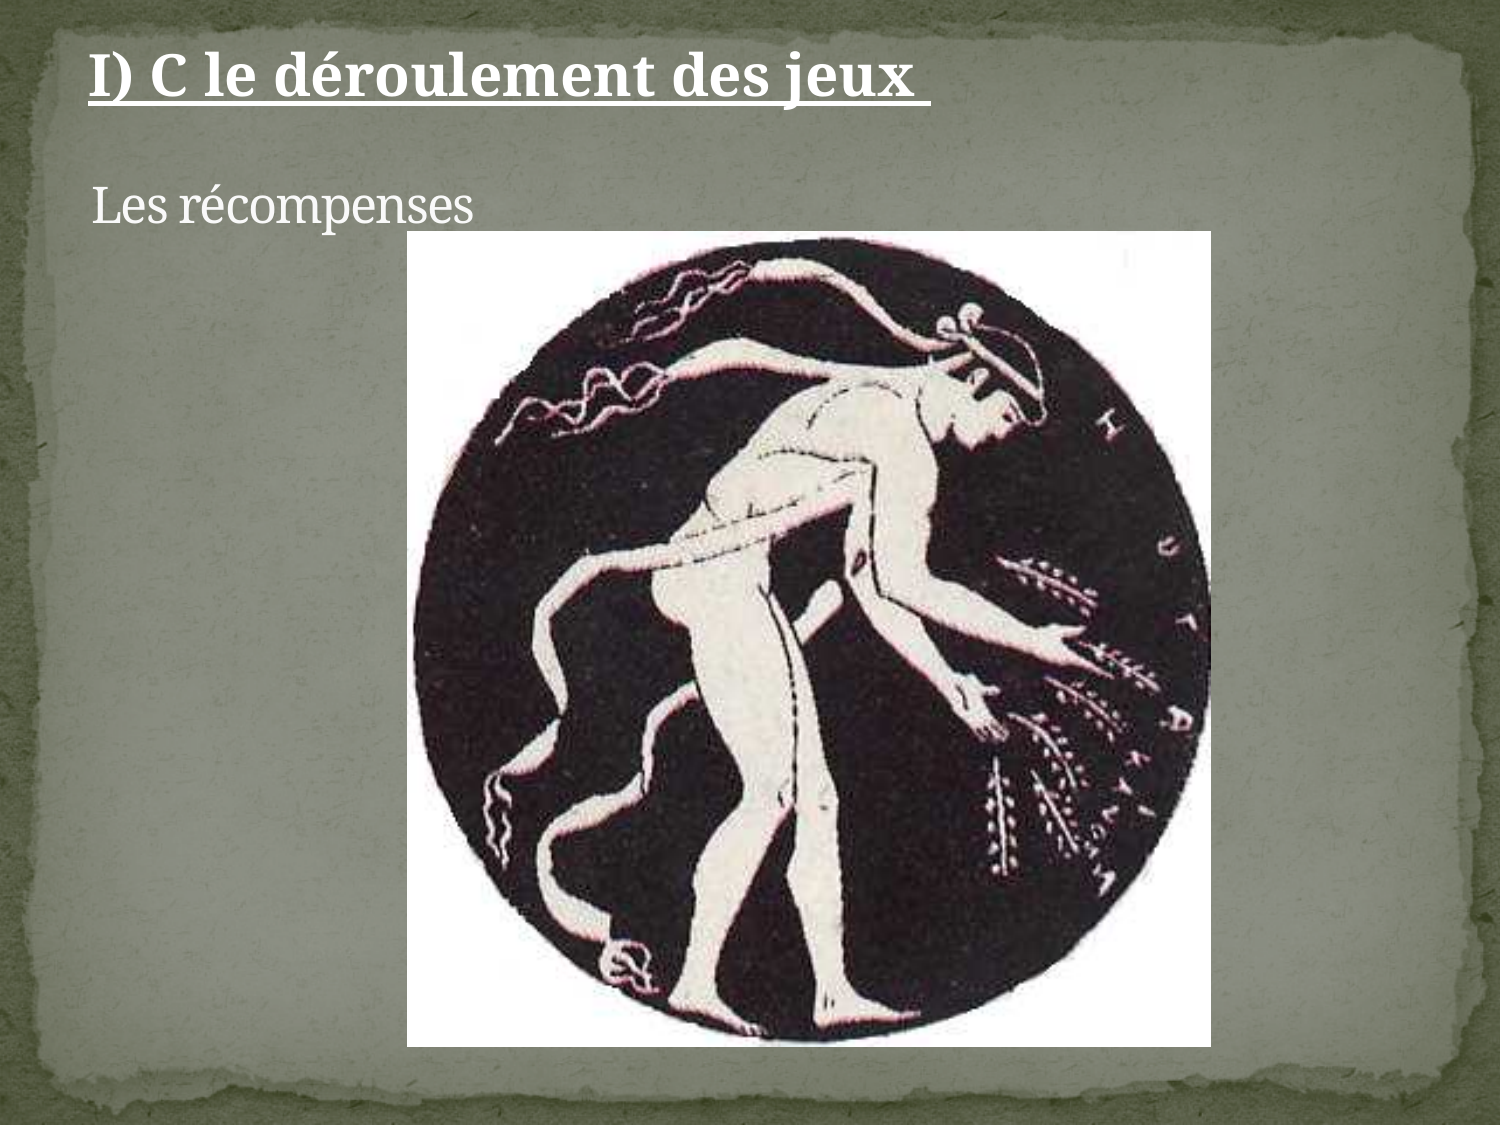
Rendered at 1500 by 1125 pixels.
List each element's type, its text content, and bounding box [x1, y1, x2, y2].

text_box I) C le déroulement des jeux [73, 30, 946, 116]
title Les récompenses [76, 101, 1427, 302]
picture [407, 231, 1211, 1047]
